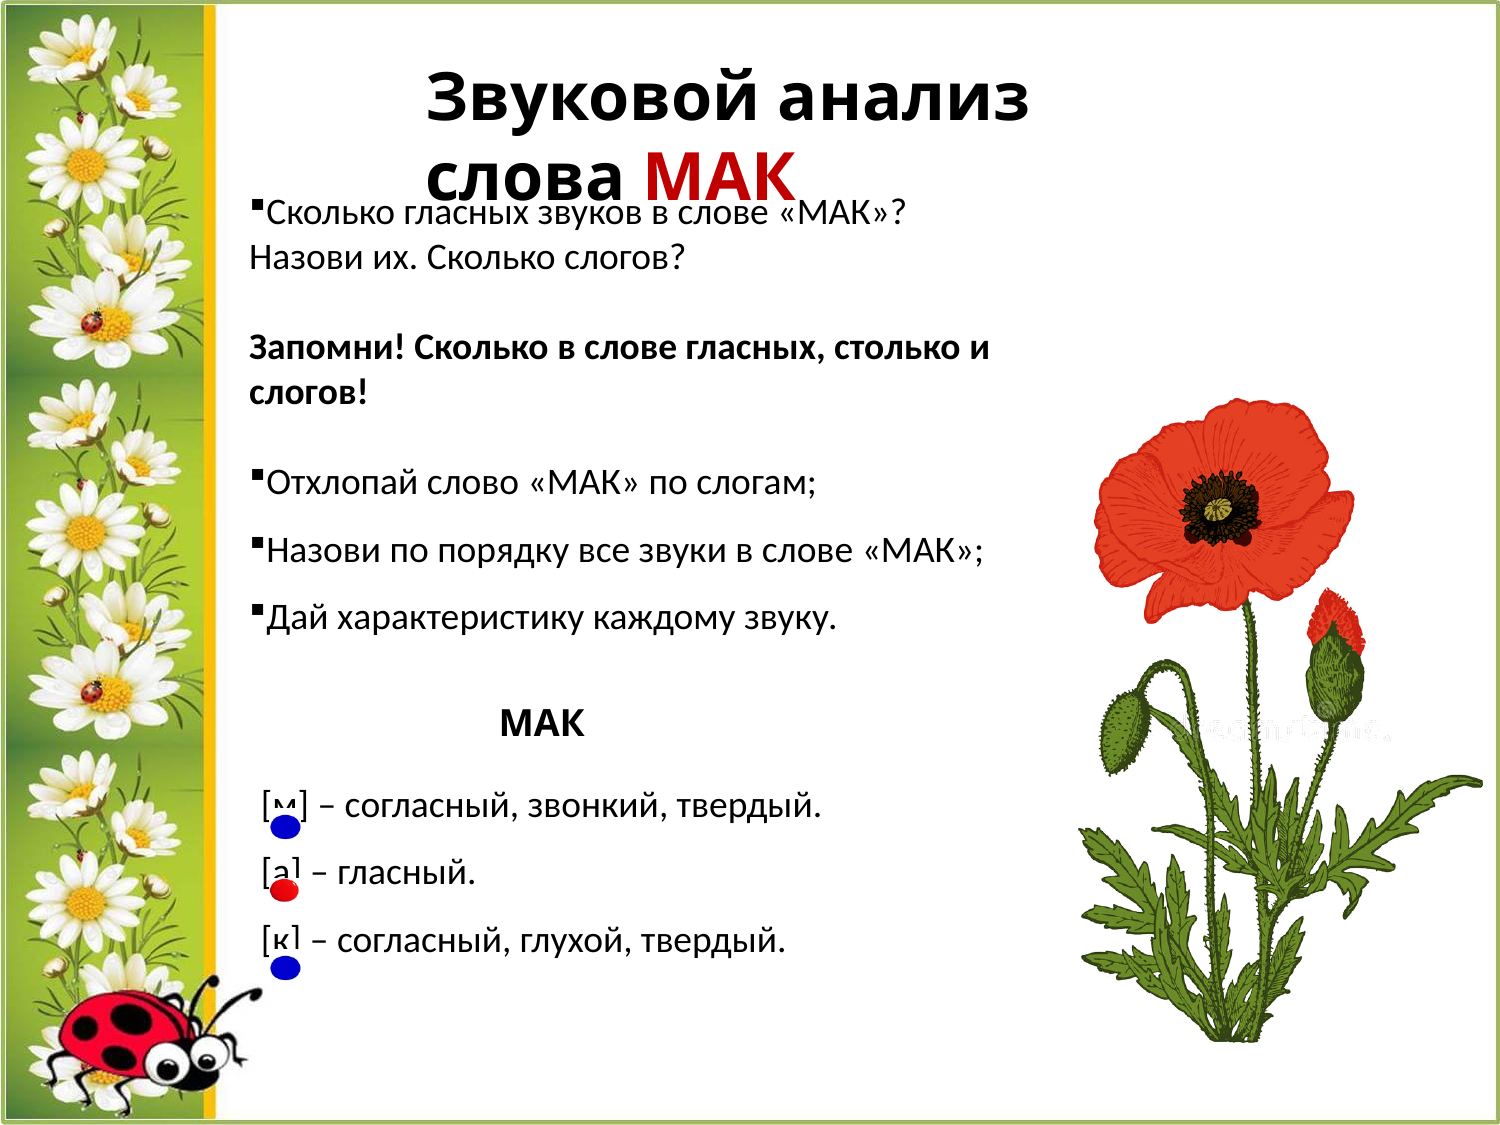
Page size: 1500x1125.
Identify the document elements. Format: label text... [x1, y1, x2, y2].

text_box Сколько гласных звуков в слове «МАК»? Назови их. Сколько слогов? Запомни! Сколько в слове гласных, столько и слогов! Отхлопай слово «МАК» по слогам; Назови по порядку все звуки в слове «МАК»; Дай характеристику каждому звуку. [234, 179, 1125, 645]
text_box Звуковой анализ слова МАК [410, 46, 1243, 222]
picture [0, 0, 1500, 1125]
text_box [м] – согласный, звонкий, твердый. [а] – гласный. [к] – согласный, глухой, твердый. [246, 750, 1072, 968]
text_box МАК [281, 691, 803, 750]
